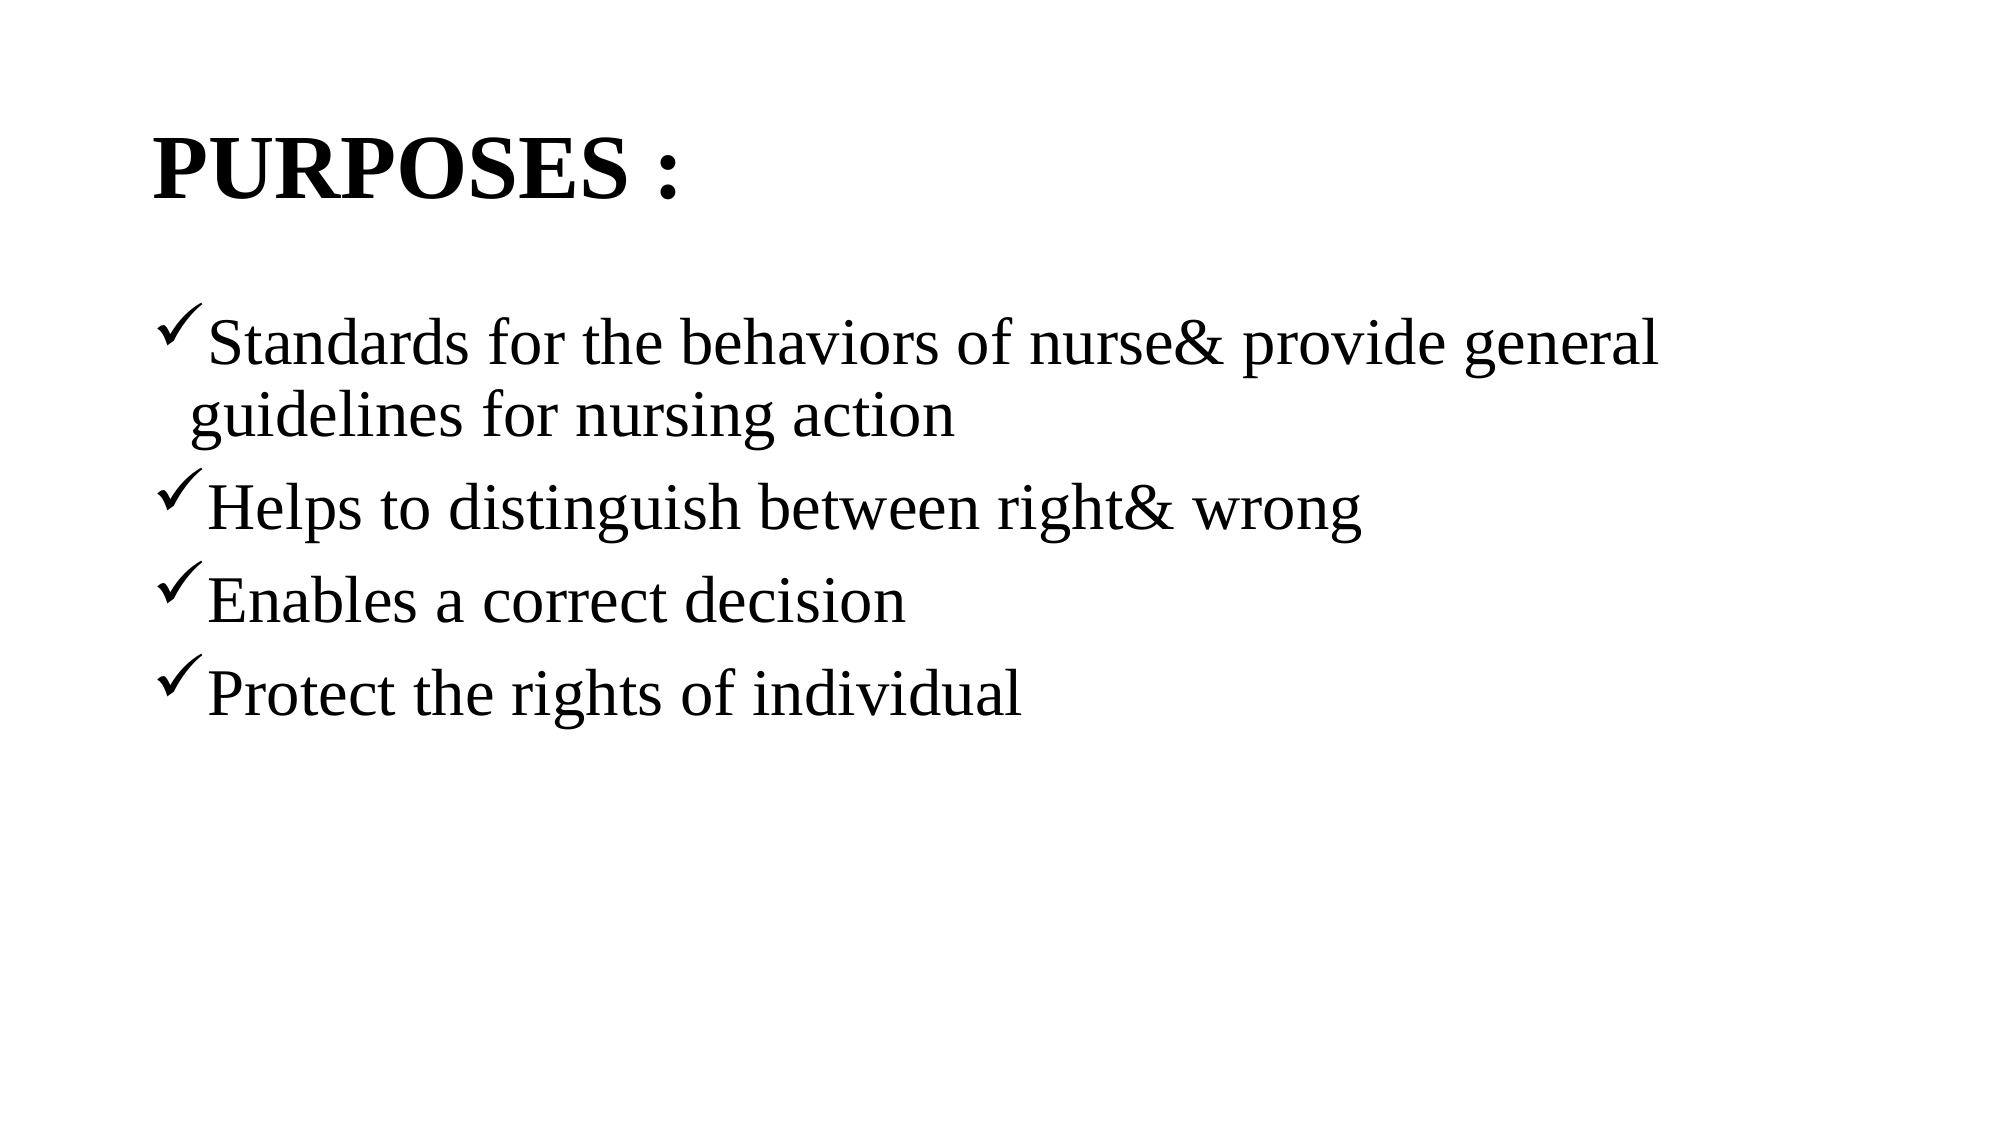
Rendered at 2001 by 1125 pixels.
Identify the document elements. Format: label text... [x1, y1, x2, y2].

list Standards for the behaviors of nurse& provide general guidelines for nursing action Helps to distinguish between right& wrong Enables a correct decision Protect the rights of individual [137, 299, 1863, 1014]
title PURPOSES : [137, 59, 1863, 278]
